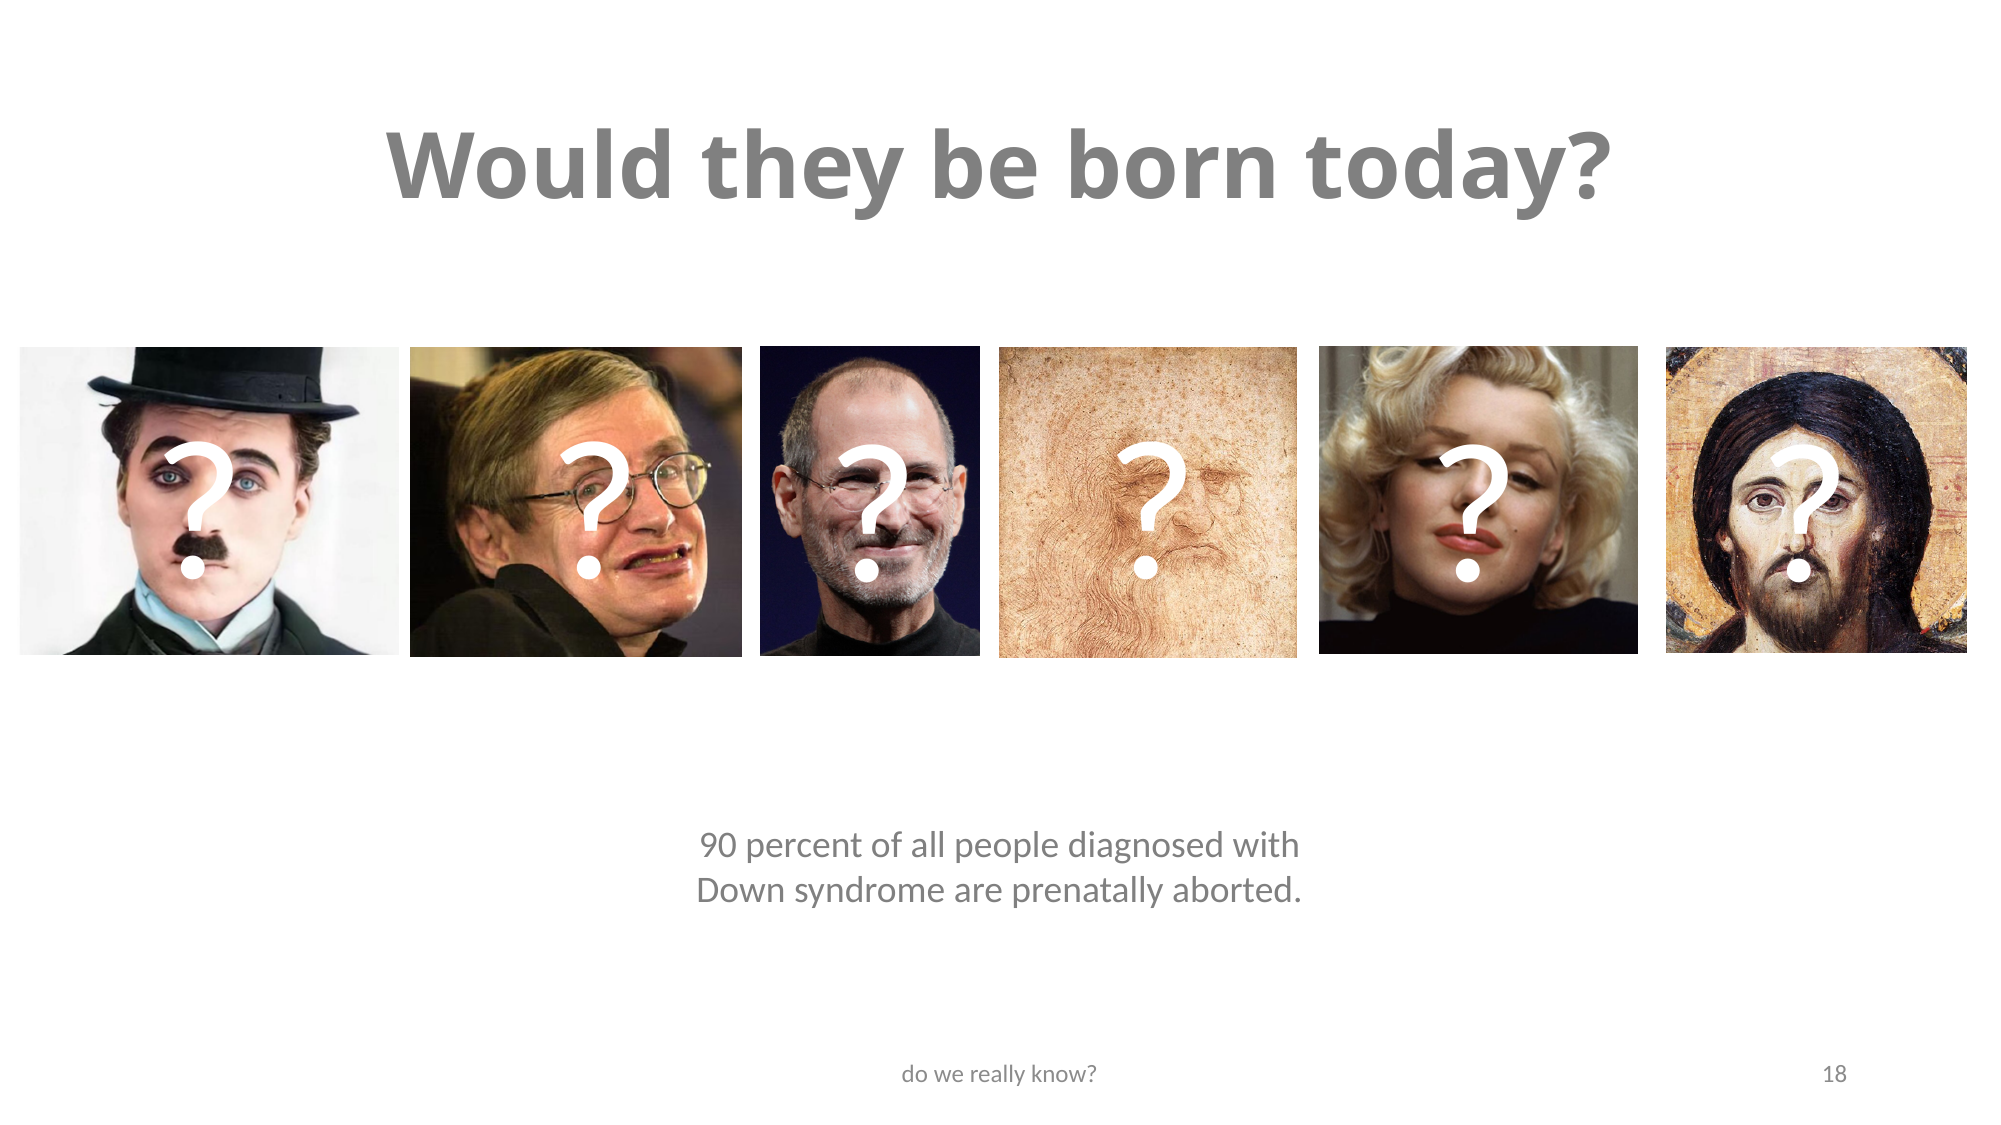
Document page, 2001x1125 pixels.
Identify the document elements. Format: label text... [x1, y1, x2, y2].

text_box 90 percent of all people diagnosed with Down syndrome are prenatally aborted. [662, 812, 1338, 918]
picture [760, 346, 980, 656]
picture [410, 347, 742, 657]
picture [17, 347, 399, 655]
picture [999, 347, 1297, 658]
picture [1319, 346, 1638, 654]
slide_number 18 [1412, 1042, 1863, 1103]
title Would they be born today? [137, 59, 1863, 278]
picture [1666, 347, 1967, 653]
footer do we really know? [662, 1042, 1338, 1103]
